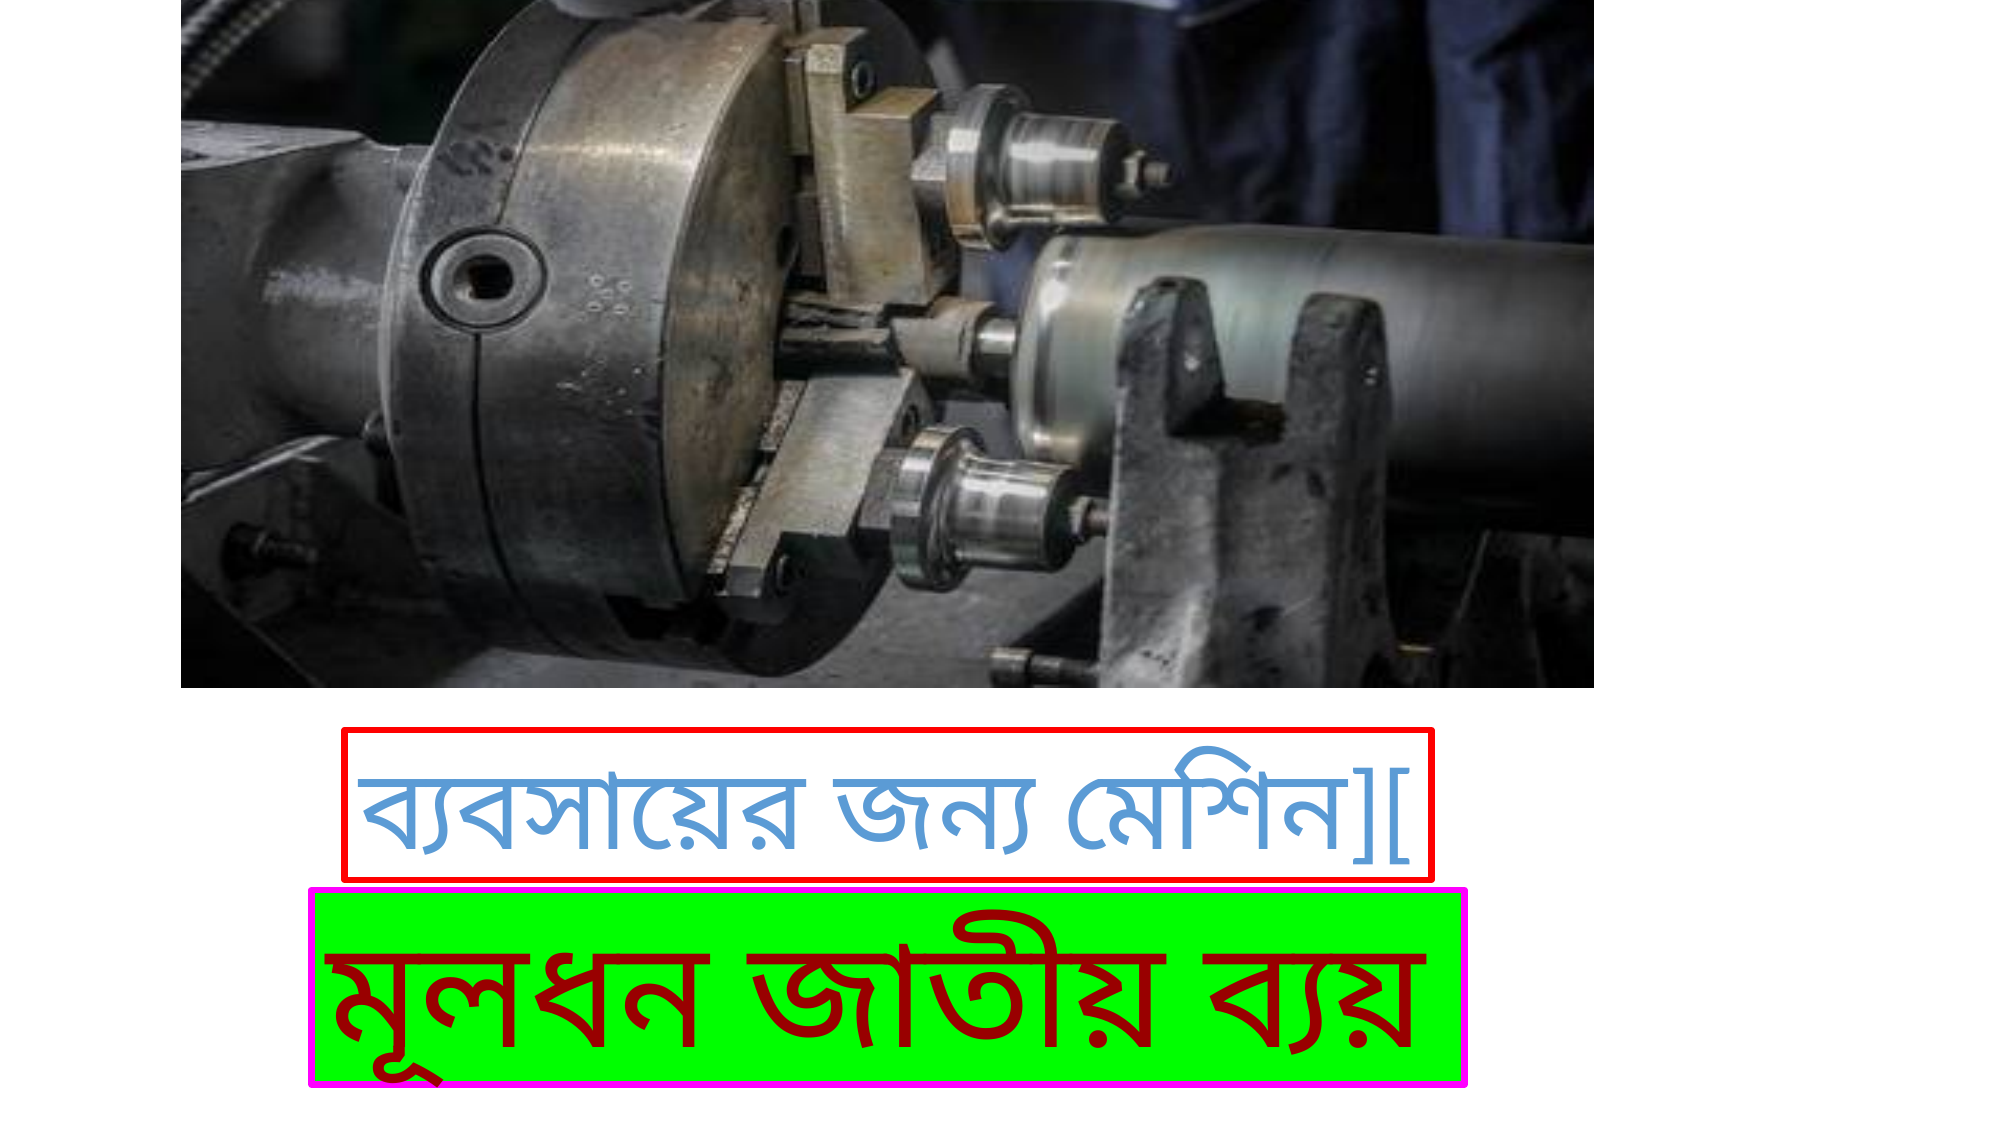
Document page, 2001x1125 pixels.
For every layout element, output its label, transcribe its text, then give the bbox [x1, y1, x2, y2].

picture [181, 0, 1594, 688]
text_box ব্যবসায়ের জন্য মেশিন][ [344, 729, 1432, 880]
text_box মূলধন জাতীয় ব্যয় [311, 889, 1465, 1085]
